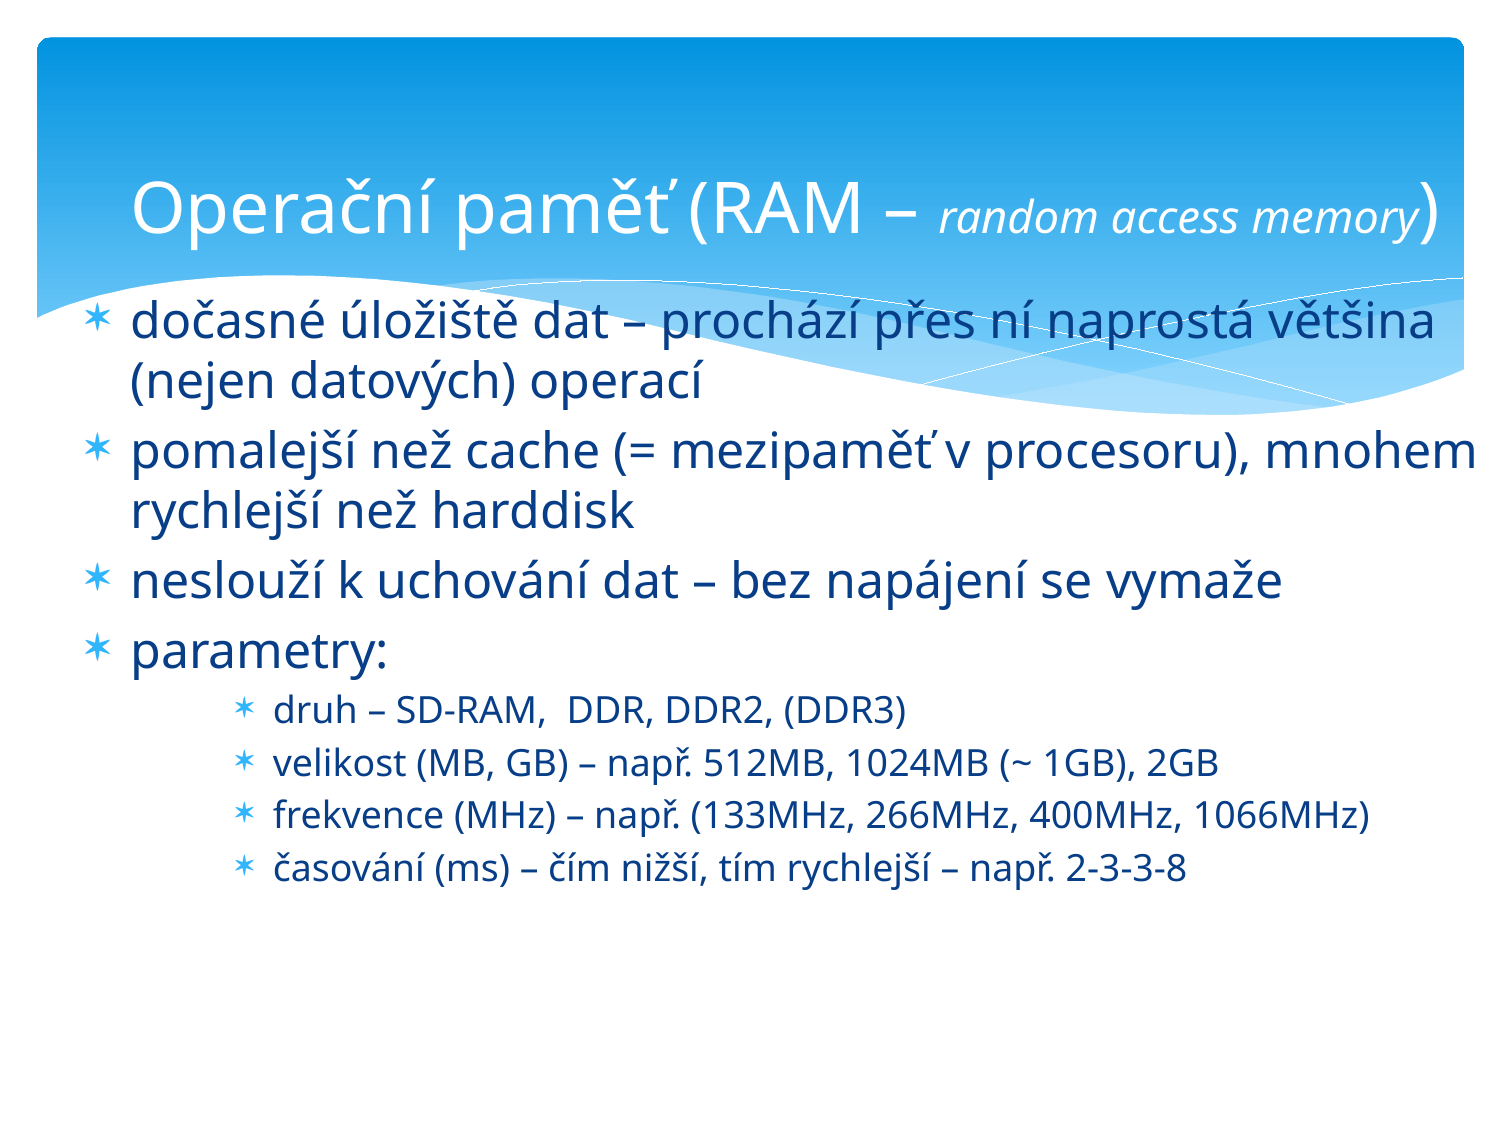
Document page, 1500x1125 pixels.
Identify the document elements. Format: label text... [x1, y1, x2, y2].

title Operační paměť (RAM – random access memory) [70, 117, 1500, 293]
list dočasné úložiště dat – prochází přes ní naprostá většina (nejen datových) operací pomalejší než cache (= mezipaměť v procesoru), mnohem rychlejší než harddisk neslouží k uchování dat – bez napájení se vymaže parametry: druh – SD-RAM, DDR, DDR2, (DDR3) velikost (MB, GB) – např. 512MB, 1024MB (~ 1GB), 2GB frekvence (MHz) – např. (133MHz, 266MHz, 400MHz, 1066MHz) časování (ms) – čím nižší, tím rychlejší – např. 2-3-3-8 [70, 293, 1500, 1125]
